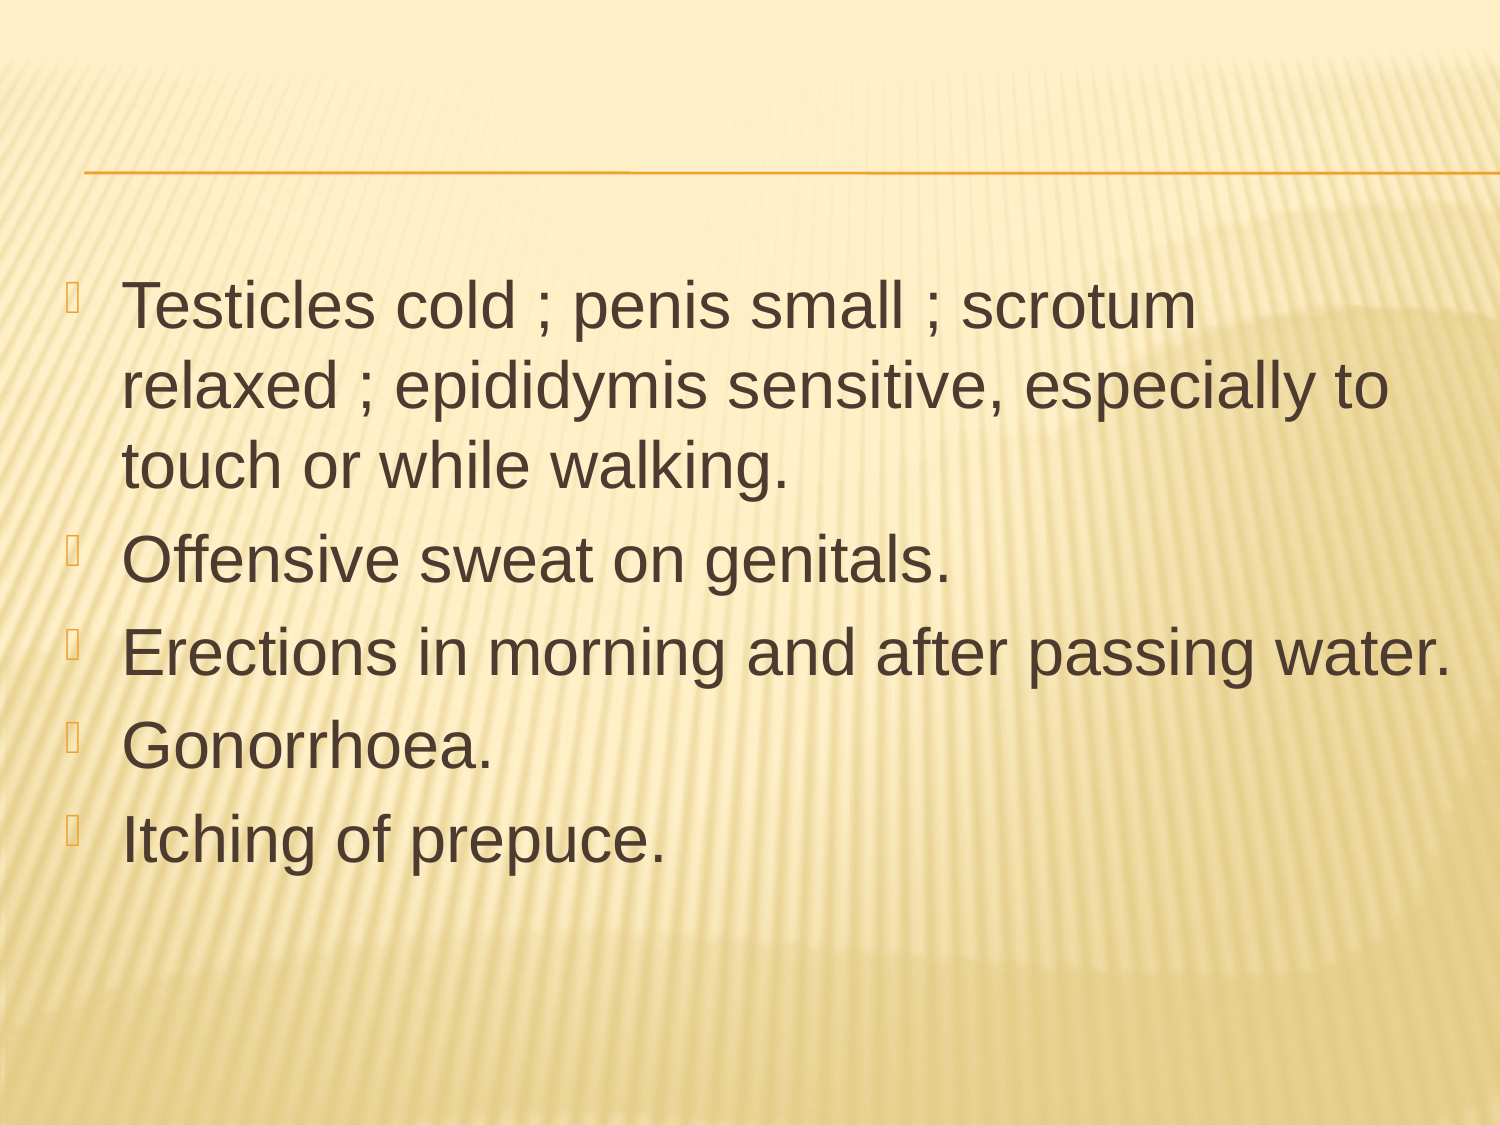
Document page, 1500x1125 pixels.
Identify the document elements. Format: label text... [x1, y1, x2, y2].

list Testicles cold ; penis small ; scrotum relaxed ; epididymis sensitive, especially to touch or while walking. Offensive sweat on genitals. Erections in morning and after passing water. Gonorrhoea. Itching of prepuce. [50, 254, 1475, 998]
